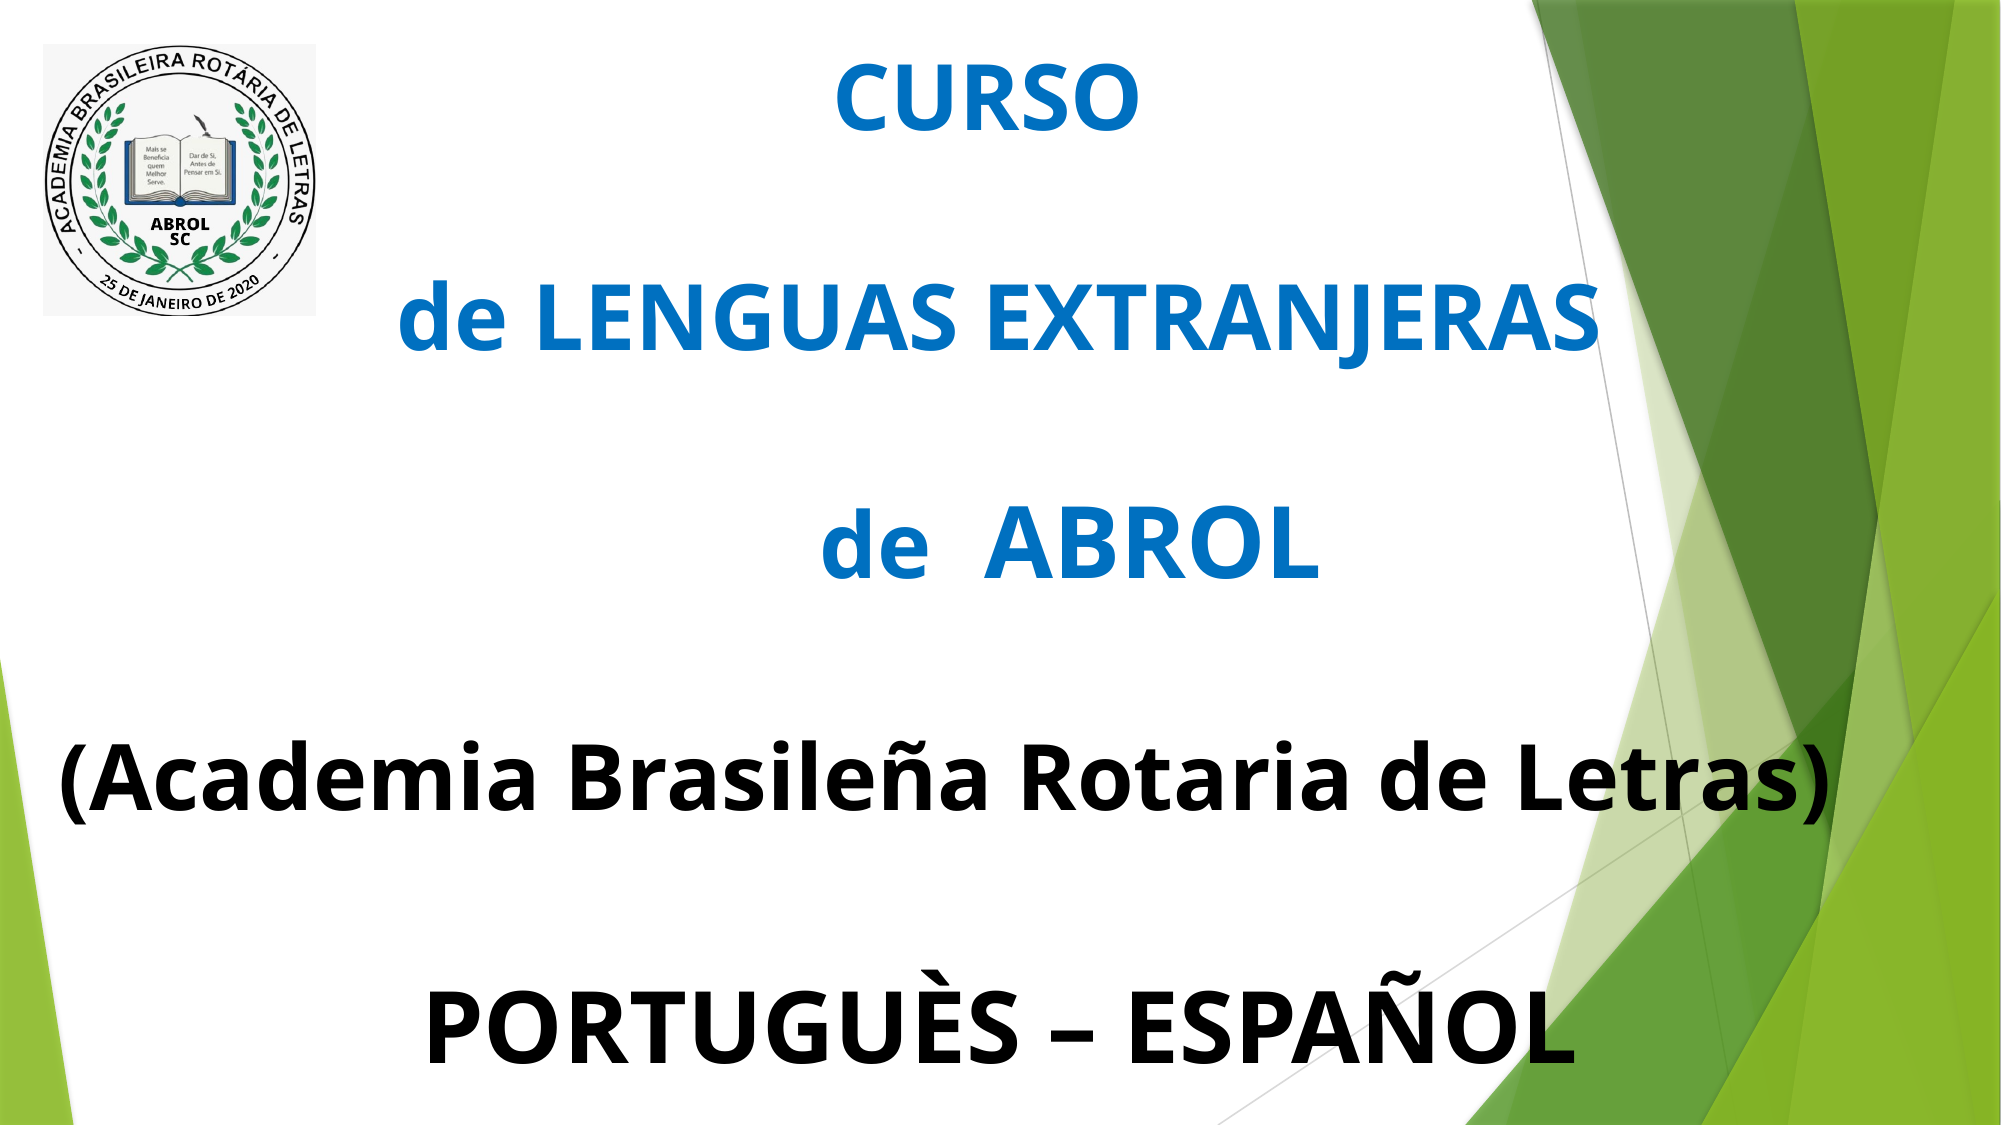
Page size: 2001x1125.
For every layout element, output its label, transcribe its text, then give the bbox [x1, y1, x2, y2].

text_box CURSO de LENGUAS EXTRANJERAS de ABROL (Academia Brasileña Rotaria de Letras) PORTUGUÈS – ESPAÑOL [43, 31, 1957, 1091]
picture [43, 43, 316, 317]
